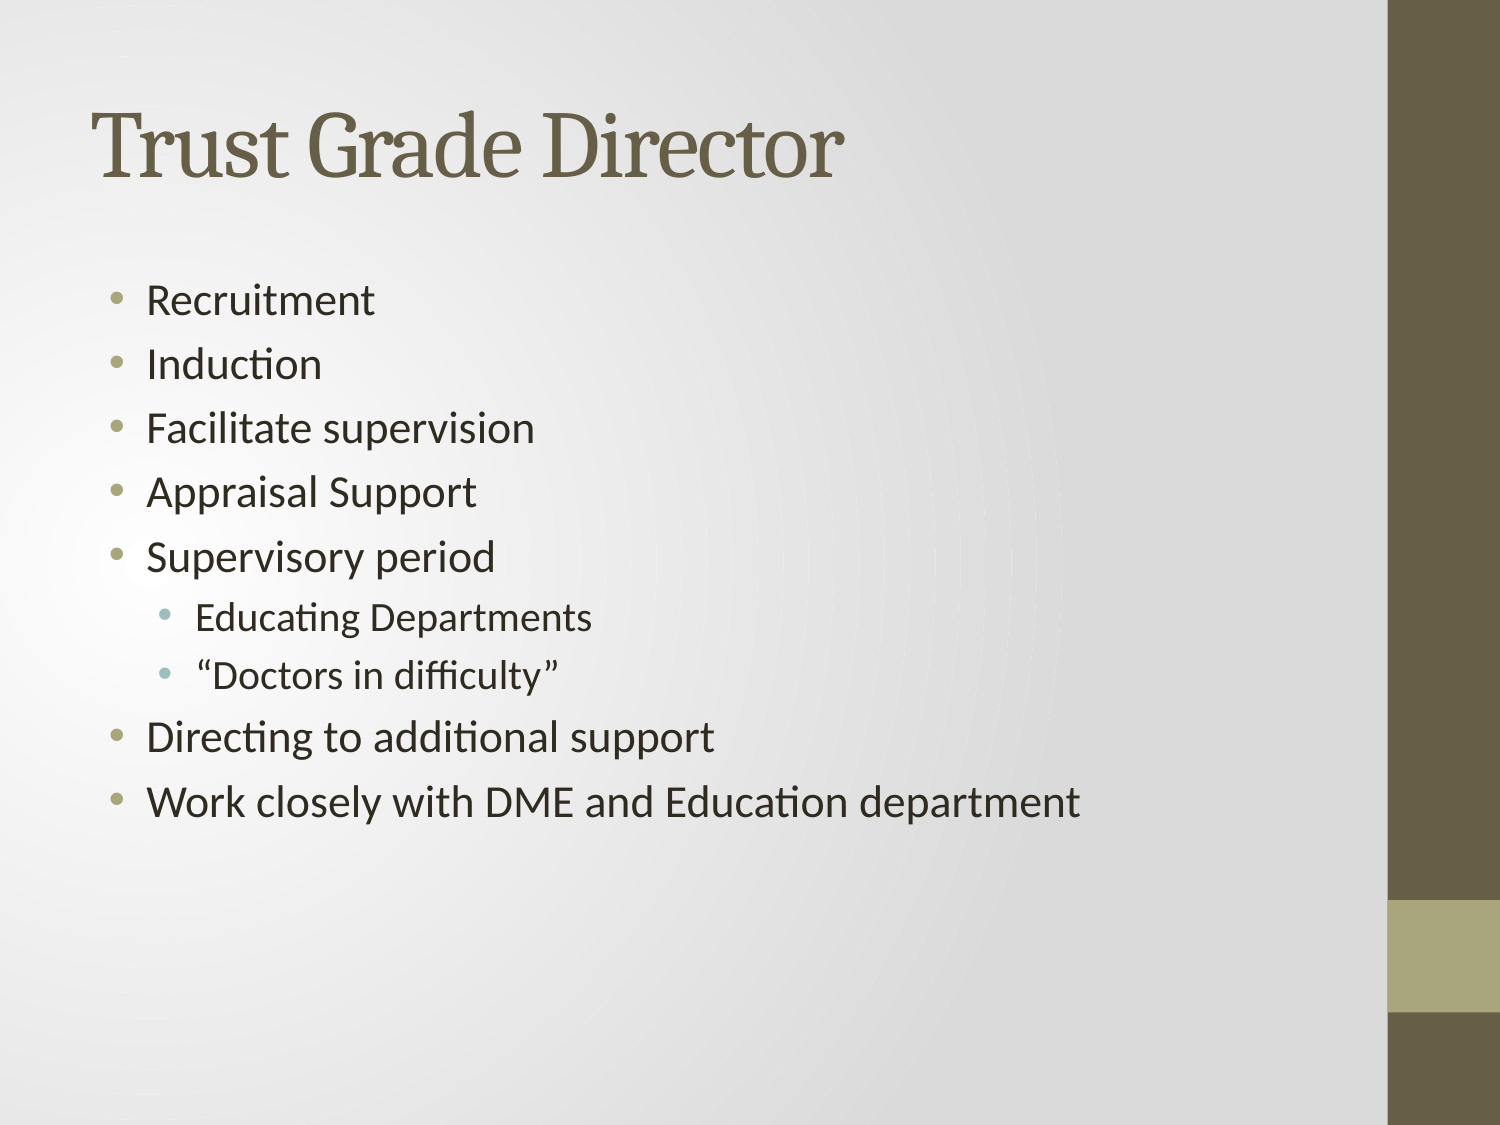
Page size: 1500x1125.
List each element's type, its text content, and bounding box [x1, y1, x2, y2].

list Recruitment Induction Facilitate supervision Appraisal Support Supervisory period Educating Departments “Doctors in difficulty” Directing to additional support Work closely with DME and Education department [75, 262, 1325, 1050]
title Trust Grade Director [75, 45, 1325, 233]
